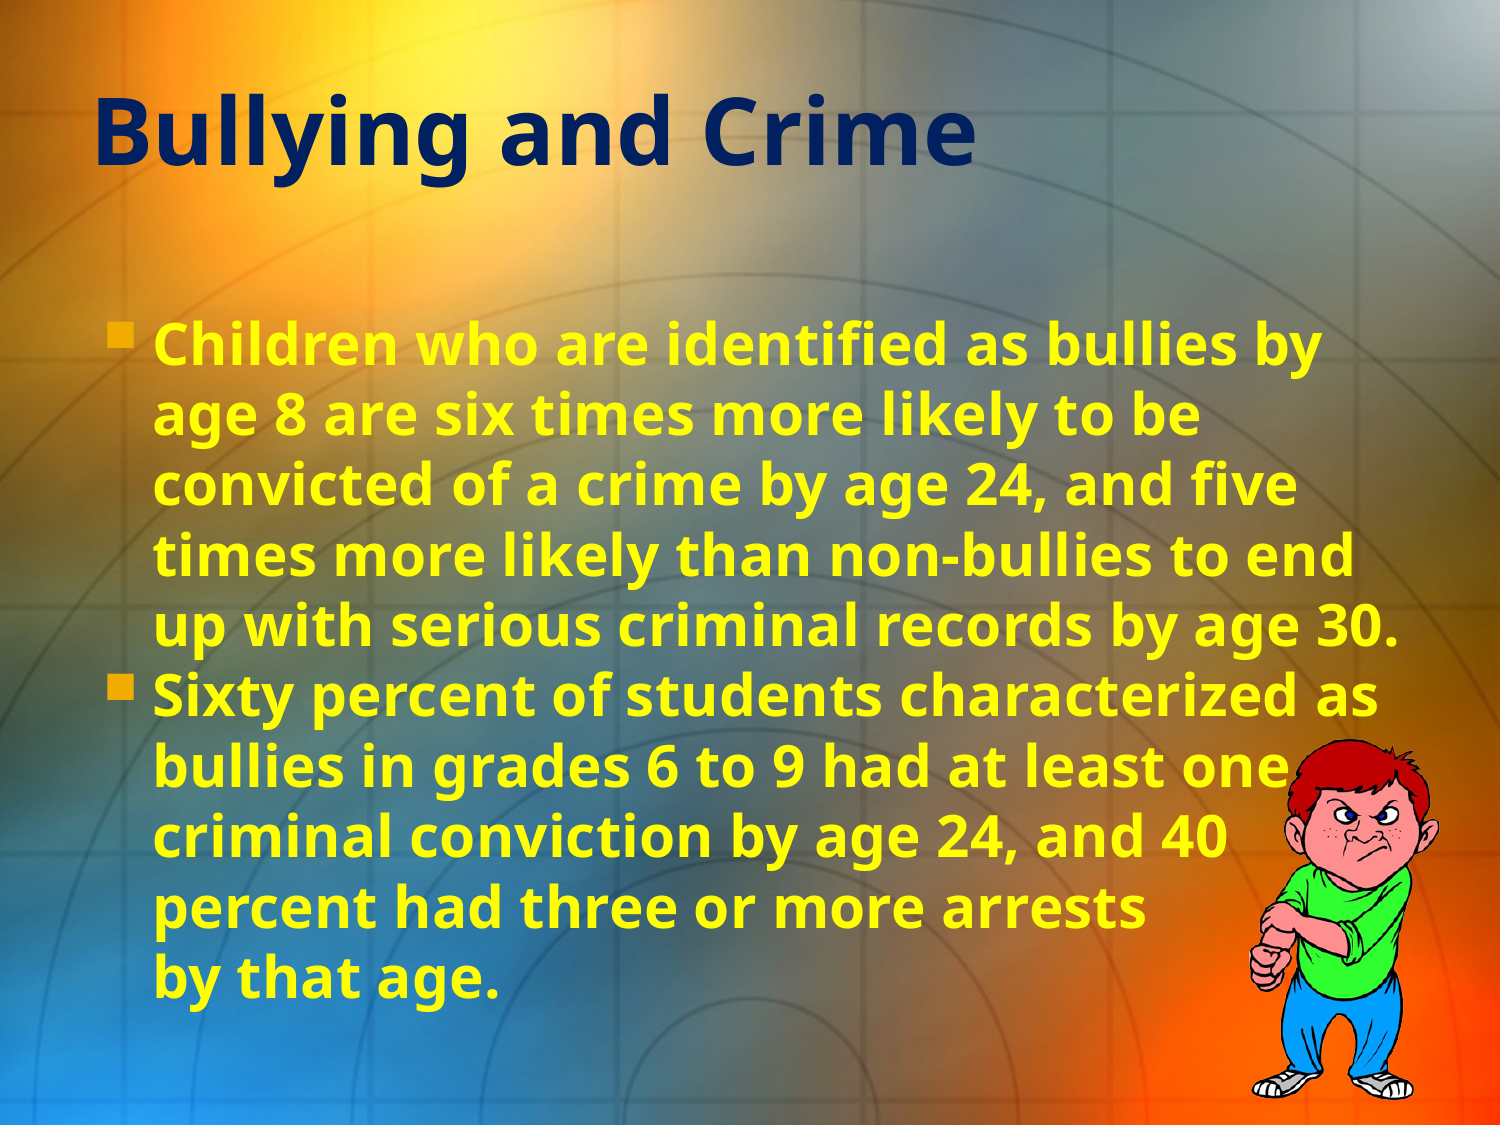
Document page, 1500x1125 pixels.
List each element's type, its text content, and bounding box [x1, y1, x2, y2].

list Children who are identified as bullies by age 8 are six times more likely to be convicted of a crime by age 24, and five times more likely than non-bullies to end up with serious criminal records by age 30. Sixty percent of students characterized as bullies in grades 6 to 9 had at least one criminal conviction by age 24, and 40 percent had three or more arrests by that age. [75, 291, 1425, 1050]
title Bullying and Crime [75, 25, 1425, 231]
picture [0, 0, 1500, 1125]
